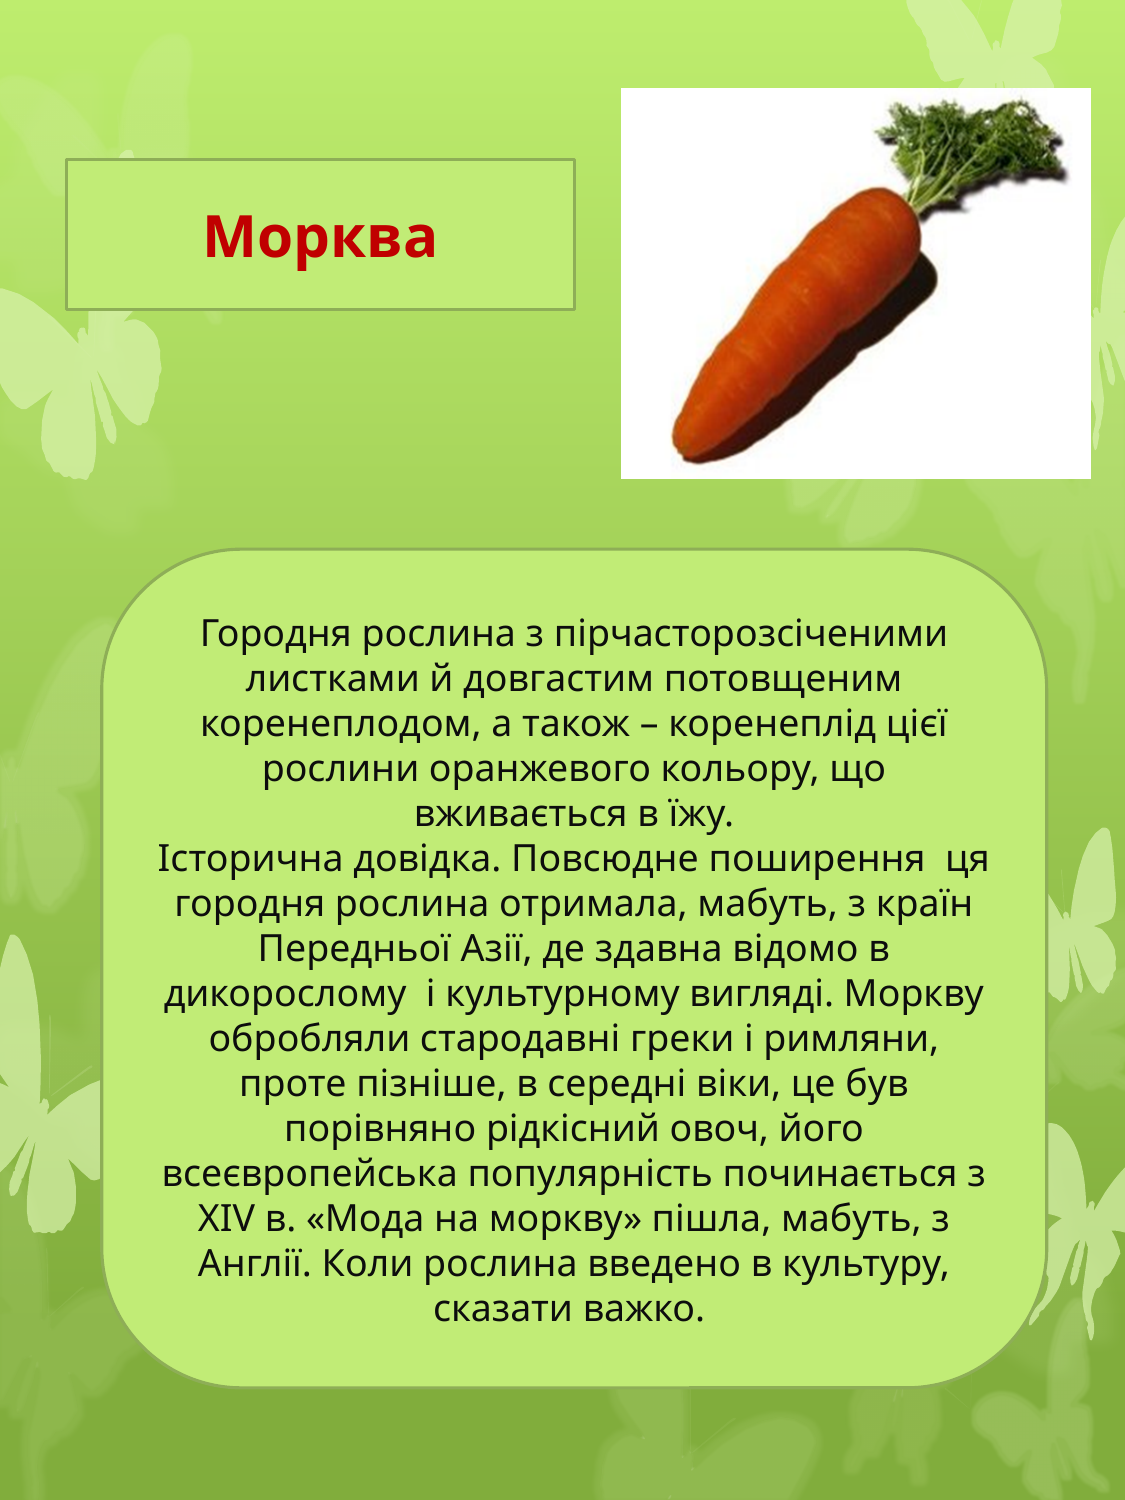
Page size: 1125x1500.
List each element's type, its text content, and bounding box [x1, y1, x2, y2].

text_box Городня рослина з пірчасторозсіченими листками й довгастим потовщеним коренеплодом, а також – коренеплід цієї рослини оранжевого кольору, що вживається в їжу. Історична довідка. Повсюдне поширення ця городня рослина отримала, мабуть, з країн Передньої Азії, де здавна відомо в дикорослому і культурному вигляді. Моркву обробляли стародавні греки і римляни, проте пізніше, в середні віки, це був порівняно рідкісний овоч, його всеєвропейська популярність починається з XIV в. «Мода на моркву» пішла, мабуть, з Англії. Коли рослина введено в культуру, сказати важко. [100, 547, 1049, 1390]
picture [620, 87, 1091, 479]
text_box Морква [65, 158, 576, 311]
